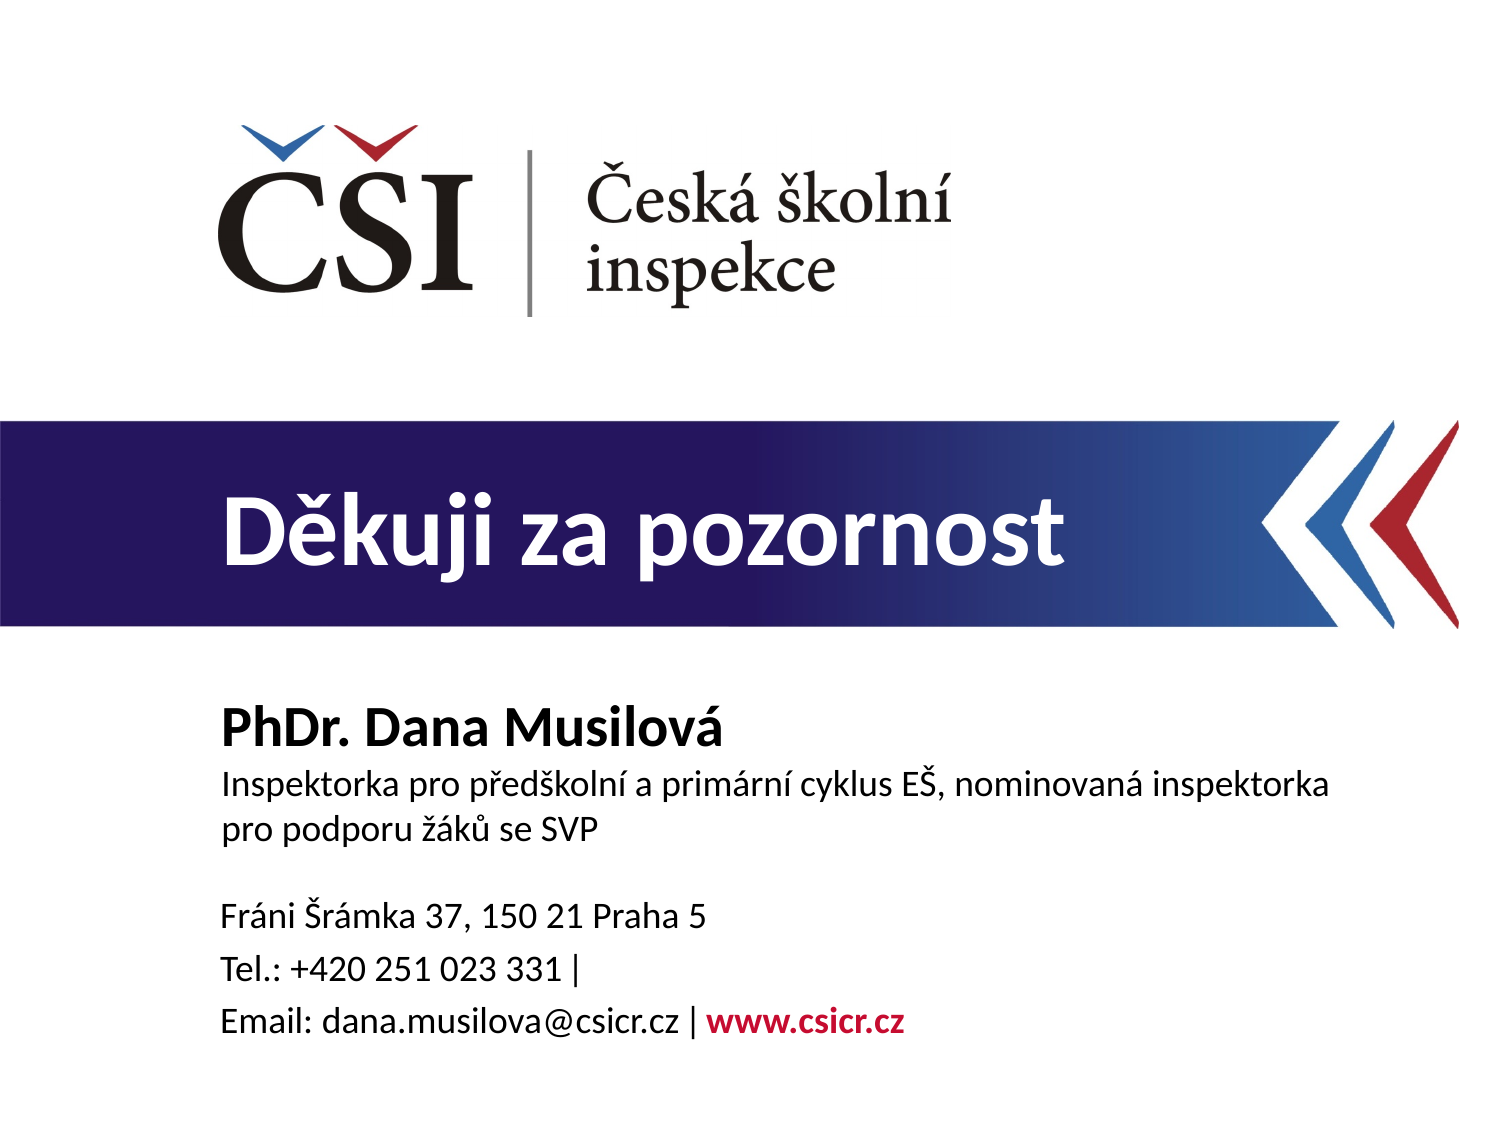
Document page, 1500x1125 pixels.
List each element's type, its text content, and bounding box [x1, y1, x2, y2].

picture [218, 125, 951, 317]
list PhDr. Dana Musilová [206, 680, 1377, 751]
text_box Fráni Šrámka 37, 150 21 Praha 5 Tel.: +420 251 023 331 ǀ Email: dana.musilova@csicr.cz ǀ www.csicr.cz [205, 883, 956, 1049]
list Inspektorka pro předškolní a primární cyklus EŠ, nominovaná inspektorka pro podporu žáků se SVP [206, 751, 1377, 847]
picture [0, 420, 1459, 629]
